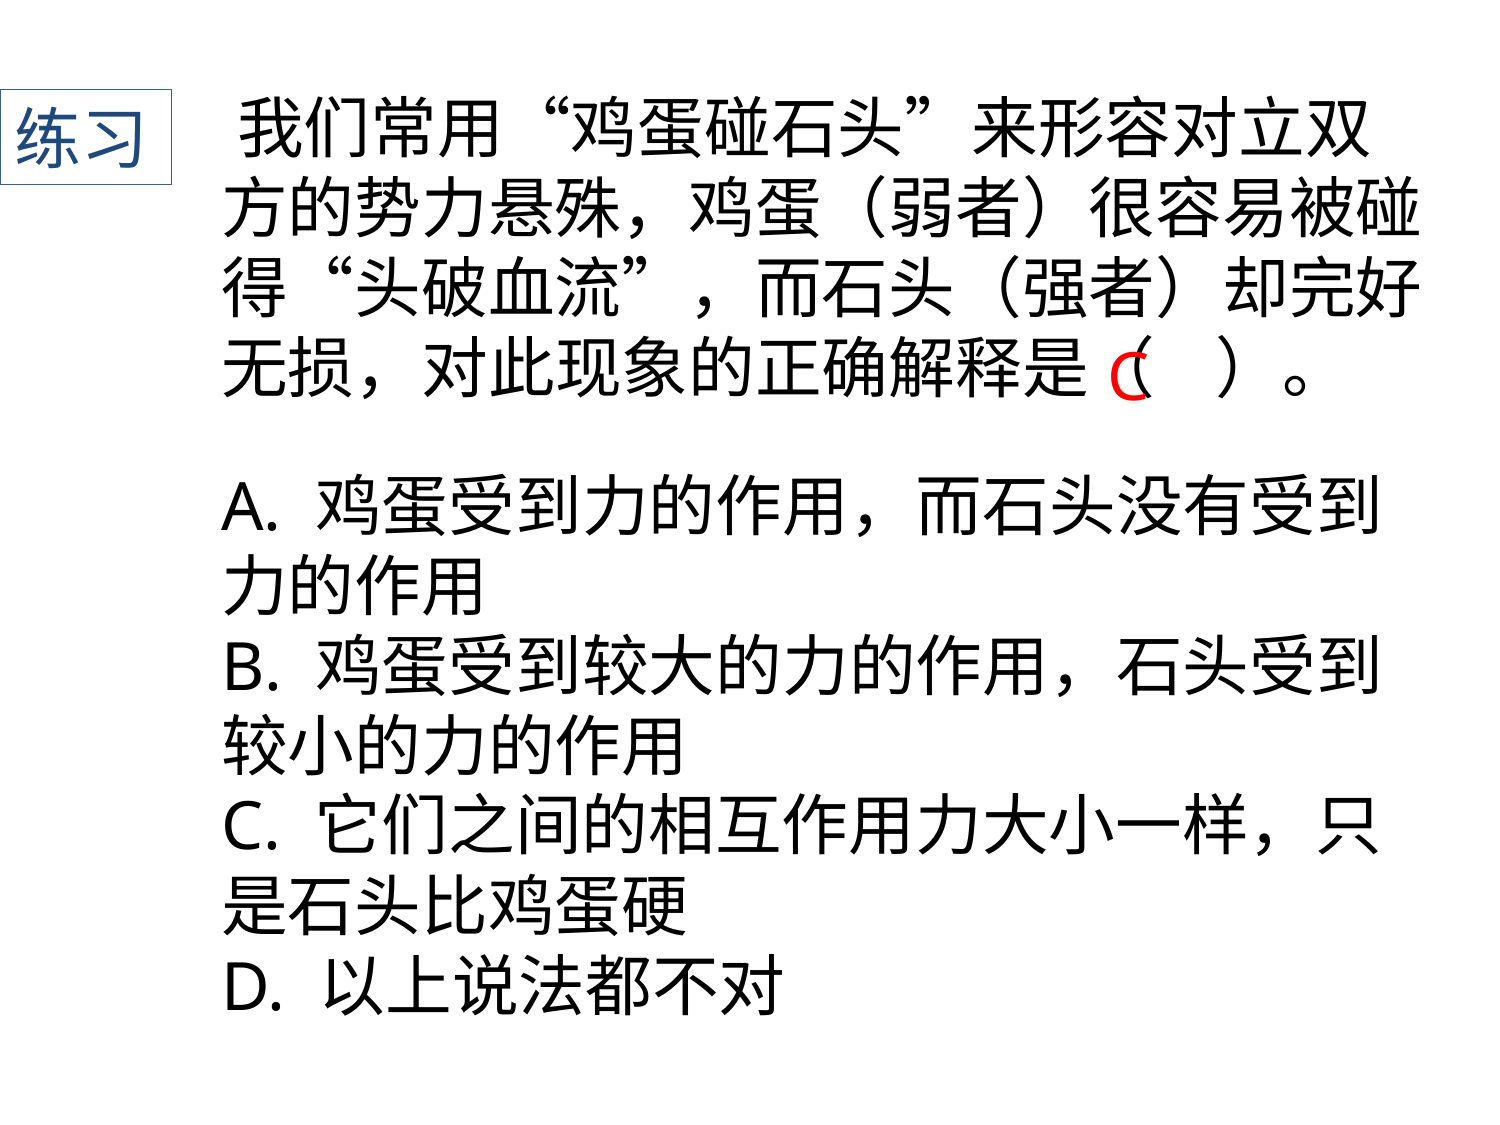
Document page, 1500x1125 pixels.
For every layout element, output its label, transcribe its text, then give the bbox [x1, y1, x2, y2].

text_box 练习 [0, 89, 172, 185]
text_box A. 鸡蛋受到力的作用，而石头没有受到力的作用 B. 鸡蛋受到较大的力的作用，石头受到较小的力的作用 ﻿C. 它们之间的相互作用力大小一样，只是石头比鸡蛋硬 ﻿D. 以上说法都不对 [206, 456, 1412, 1031]
text_box C [1092, 326, 1176, 421]
text_box ﻿我们常用“鸡蛋碰石头”来形容对立双方的势力悬殊，鸡蛋（弱者）很容易被碰得“头破血流”，而石头（强者）却完好无损，对此现象的正确解释是（ ）。 [206, 78, 1447, 413]
